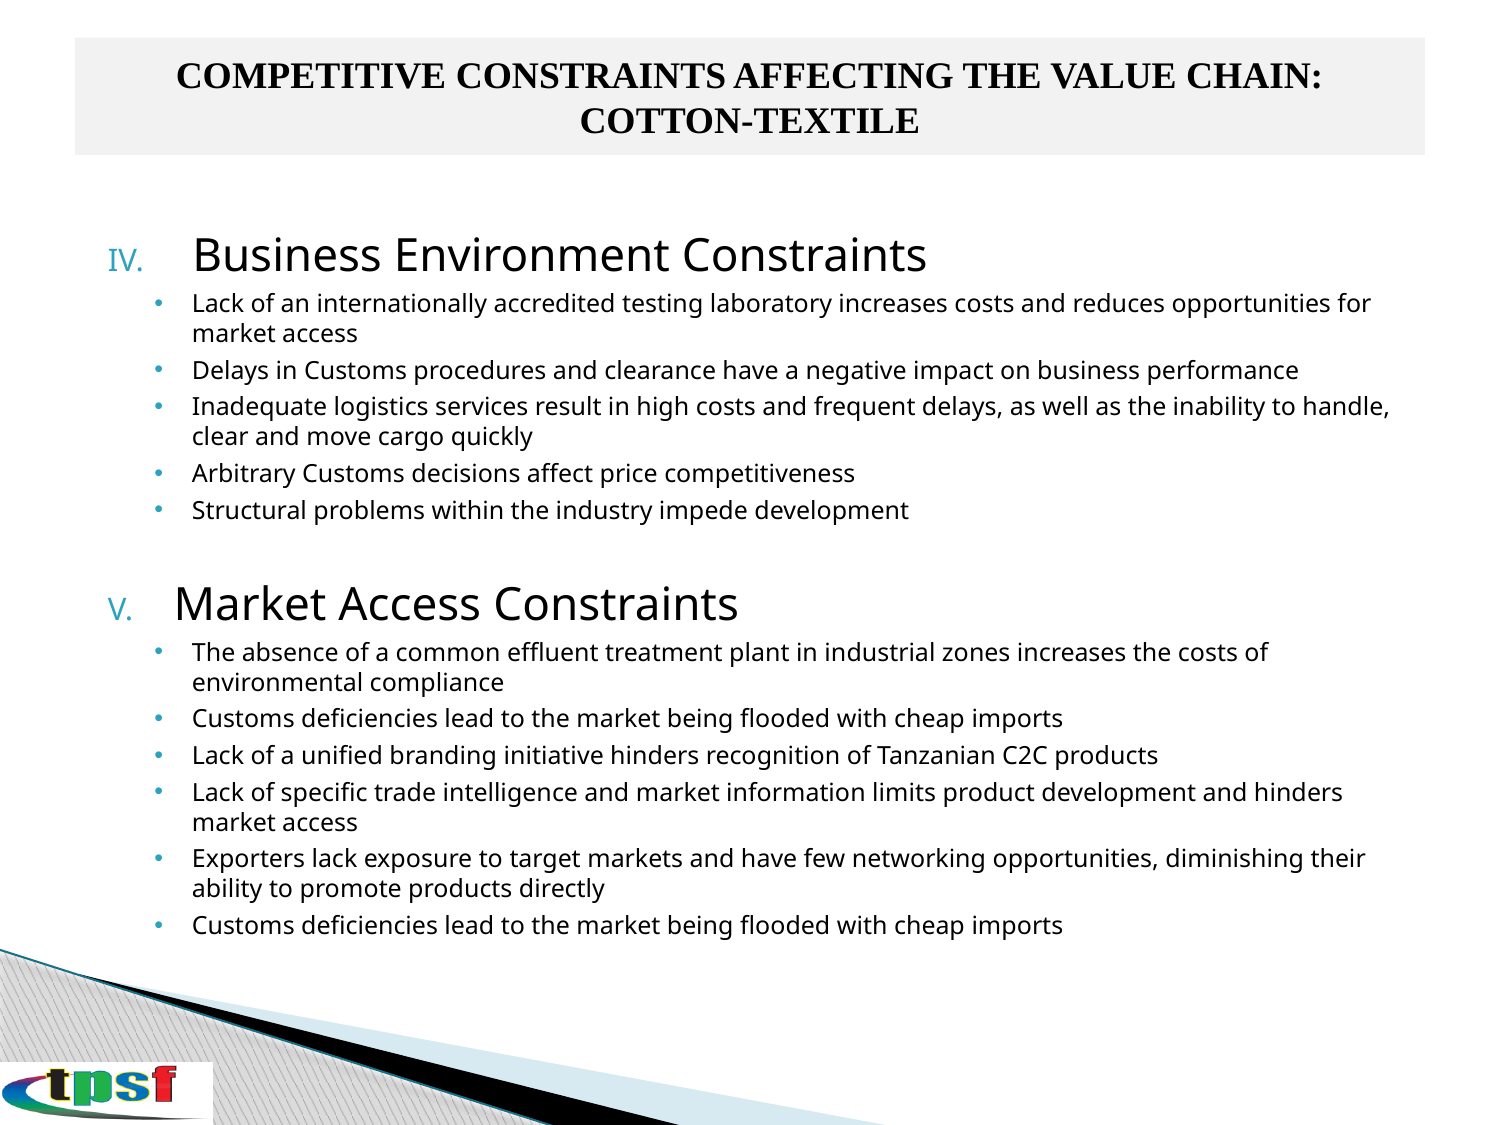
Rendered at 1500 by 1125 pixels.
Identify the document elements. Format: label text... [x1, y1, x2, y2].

title COMPETITIVE CONSTRAINTS AFFECTING THE VALUE CHAIN: COTTON-TEXTILE [75, 37, 1425, 155]
picture [0, 1062, 213, 1125]
list Business Environment Constraints Lack of an internationally accredited testing laboratory increases costs and reduces opportunities for market access Delays in Customs procedures and clearance have a negative impact on business performance Inadequate logistics services result in high costs and frequent delays, as well as the inability to handle, clear and move cargo quickly Arbitrary Customs decisions affect price competitiveness Structural problems within the industry impede development Market Access Constraints The absence of a common effluent treatment plant in industrial zones increases the costs of environmental compliance Customs deficiencies lead to the market being flooded with cheap imports Lack of a unified branding initiative hinders recognition of Tanzanian C2C products Lack of specific trade intelligence and market information limits product development and hinders market access Exporters lack exposure to target markets and have few networking opportunities, diminishing their ability to promote products directly Customs deficiencies lead to the market being flooded with cheap imports [74, 179, 1426, 1013]
